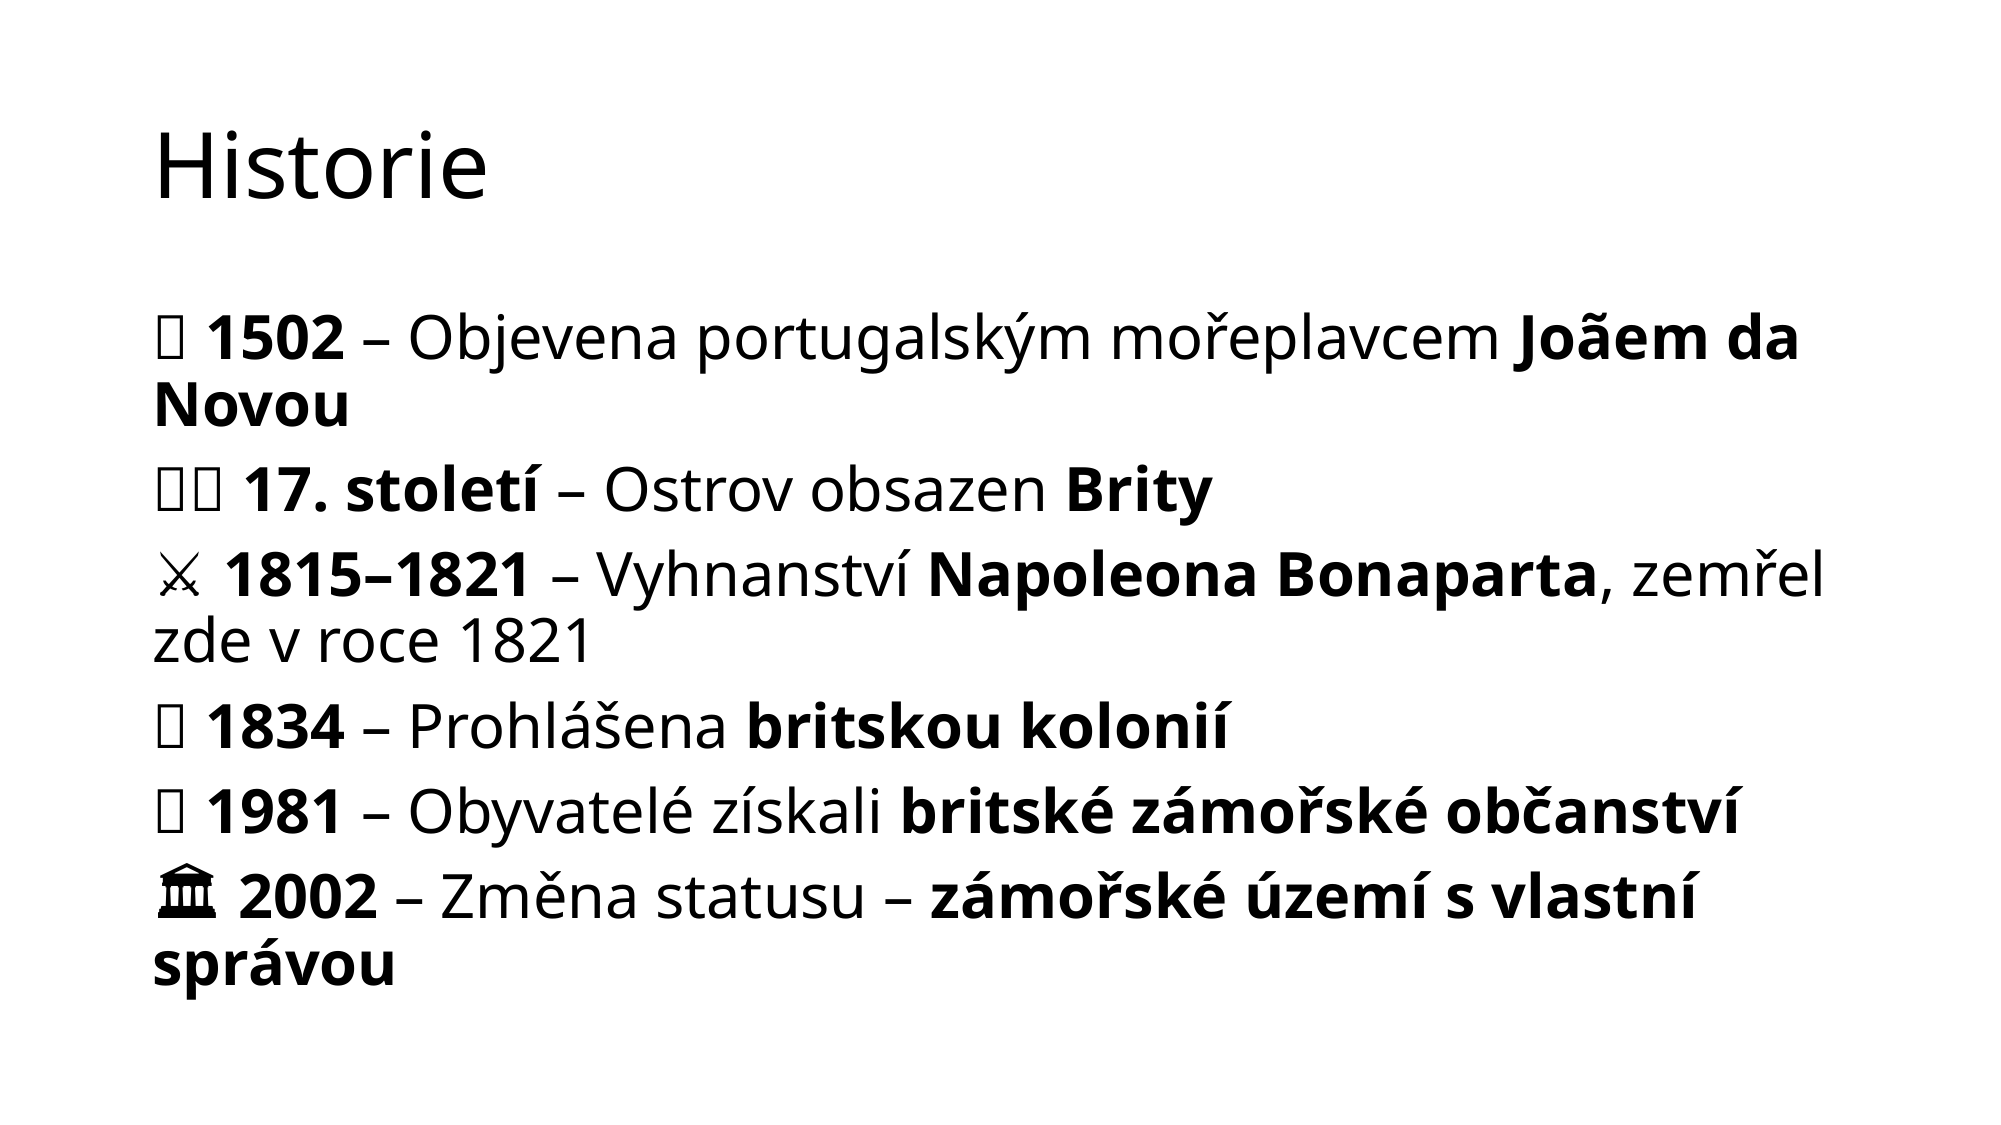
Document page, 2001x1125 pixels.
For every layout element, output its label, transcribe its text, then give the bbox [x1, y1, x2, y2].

list 📅 1502 – Objevena portugalským mořeplavcem Joãem da Novou 🇬🇧 17. století – Ostrov obsazen Brity ⚔️ 1815–1821 – Vyhnanství Napoleona Bonaparta, zemřel zde v roce 1821 📜 1834 – Prohlášena britskou kolonií 🛂 1981 – Obyvatelé získali britské zámořské občanství 🏛️ 2002 – Změna statusu – zámořské území s vlastní správou [137, 299, 1863, 1014]
title Historie [137, 59, 1863, 278]
